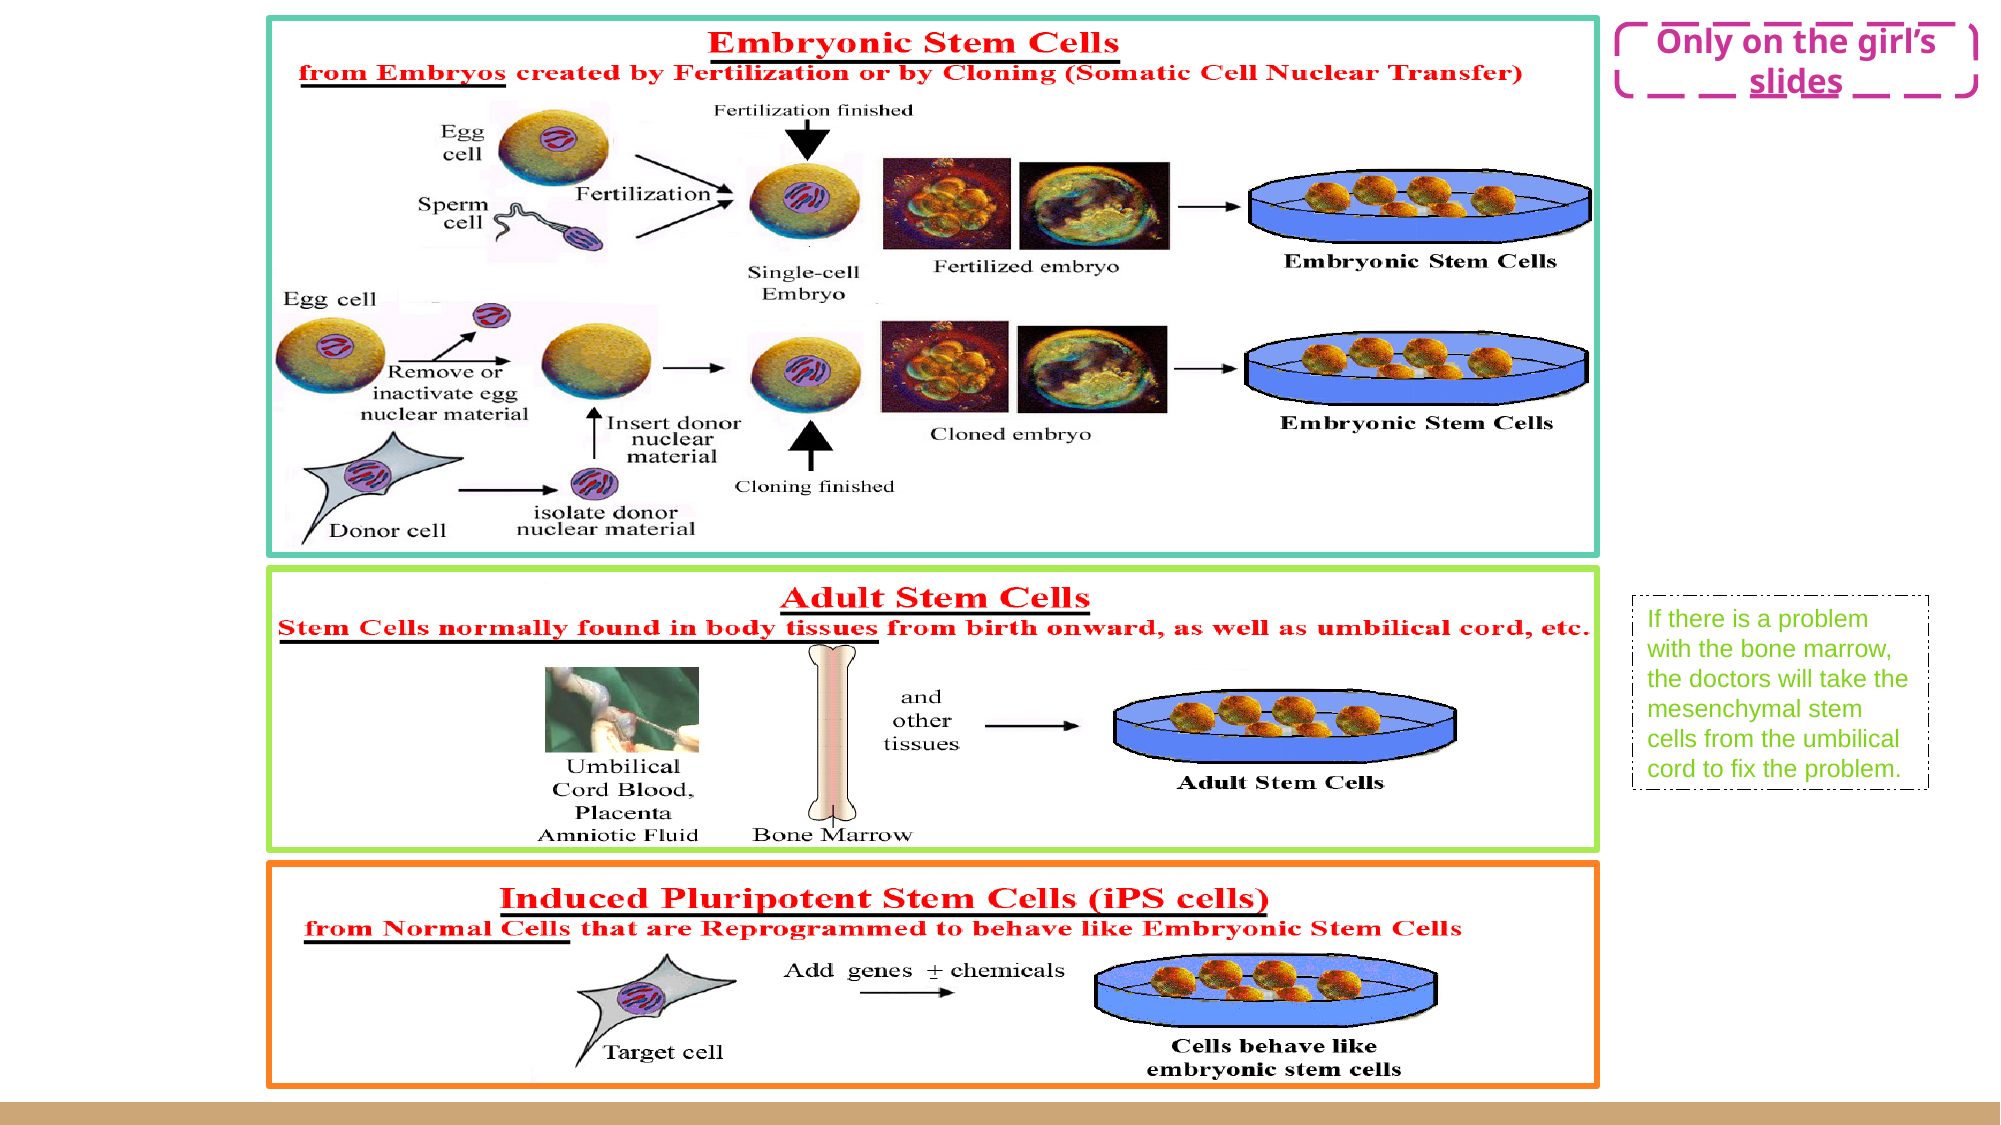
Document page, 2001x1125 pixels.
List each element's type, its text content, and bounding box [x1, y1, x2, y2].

picture [271, 21, 1595, 552]
text_box Only on the girl’s slides [1616, 23, 1977, 98]
text_box If there is a problem with the bone marrow, the doctors will take the mesenchymal stem cells from the umbilical cord to fix the problem. [1632, 595, 1929, 790]
picture [271, 571, 1595, 847]
picture [271, 866, 1595, 1083]
